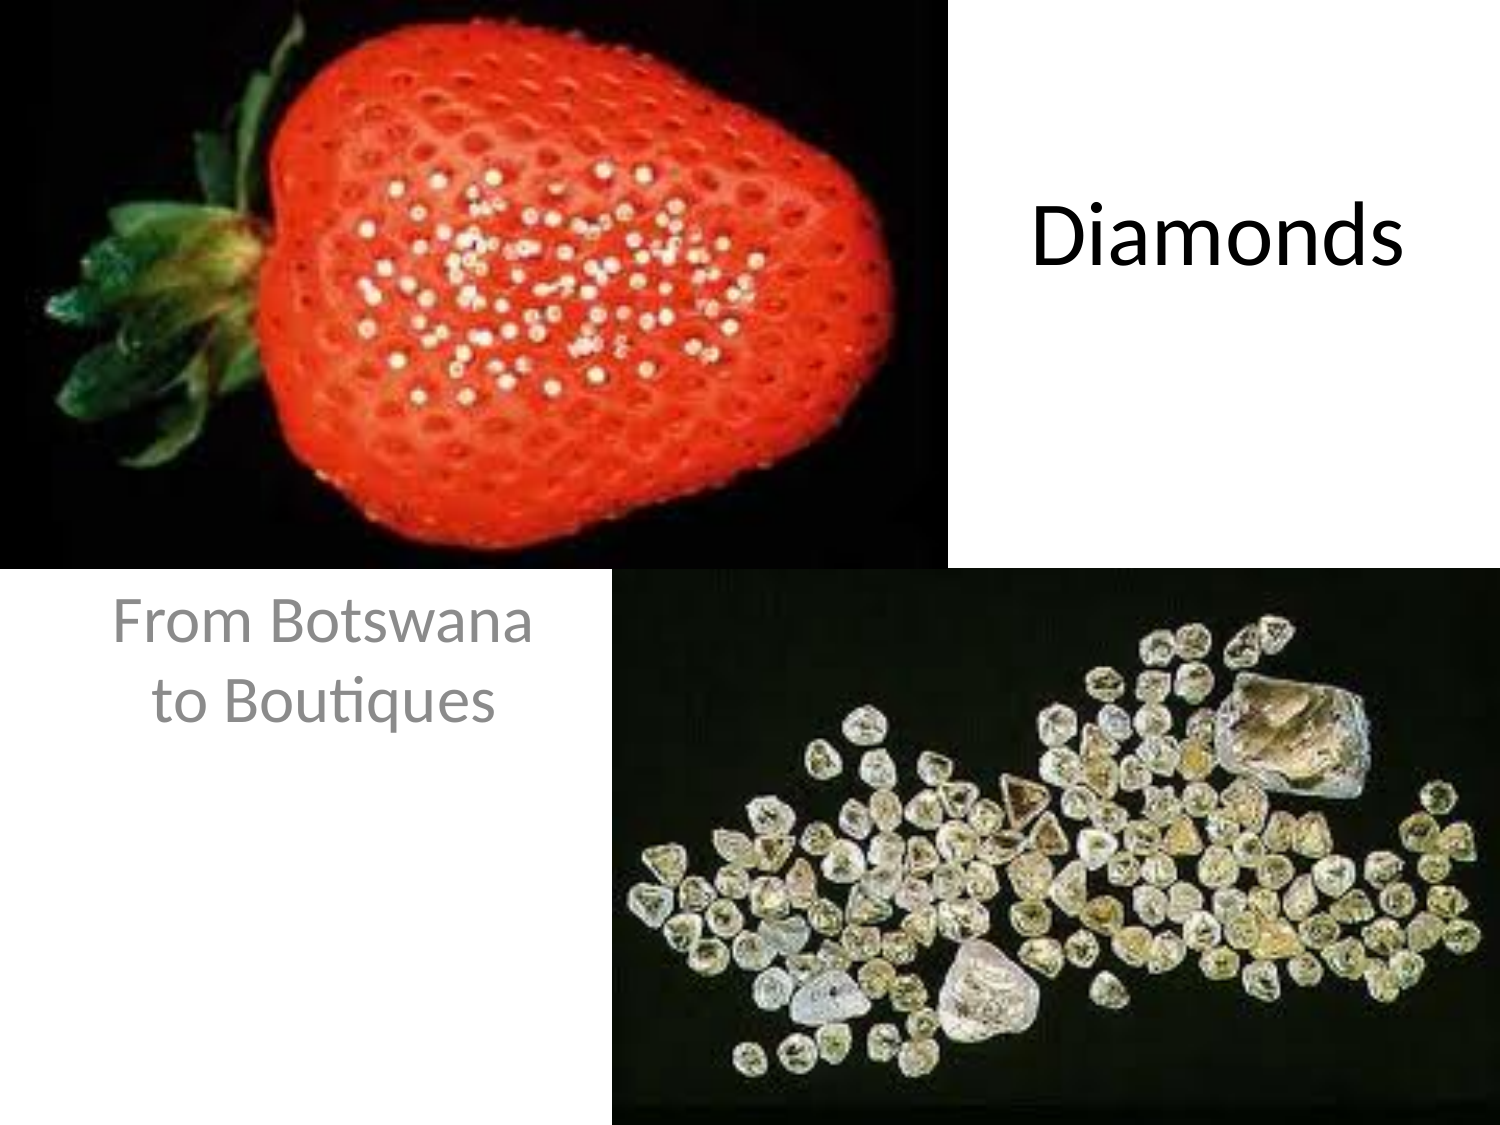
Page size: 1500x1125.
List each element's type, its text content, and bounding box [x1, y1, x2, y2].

title Diamonds [994, 108, 1443, 350]
picture [0, 0, 1500, 1125]
subtitle From Botswana to Boutiques [90, 577, 558, 1005]
